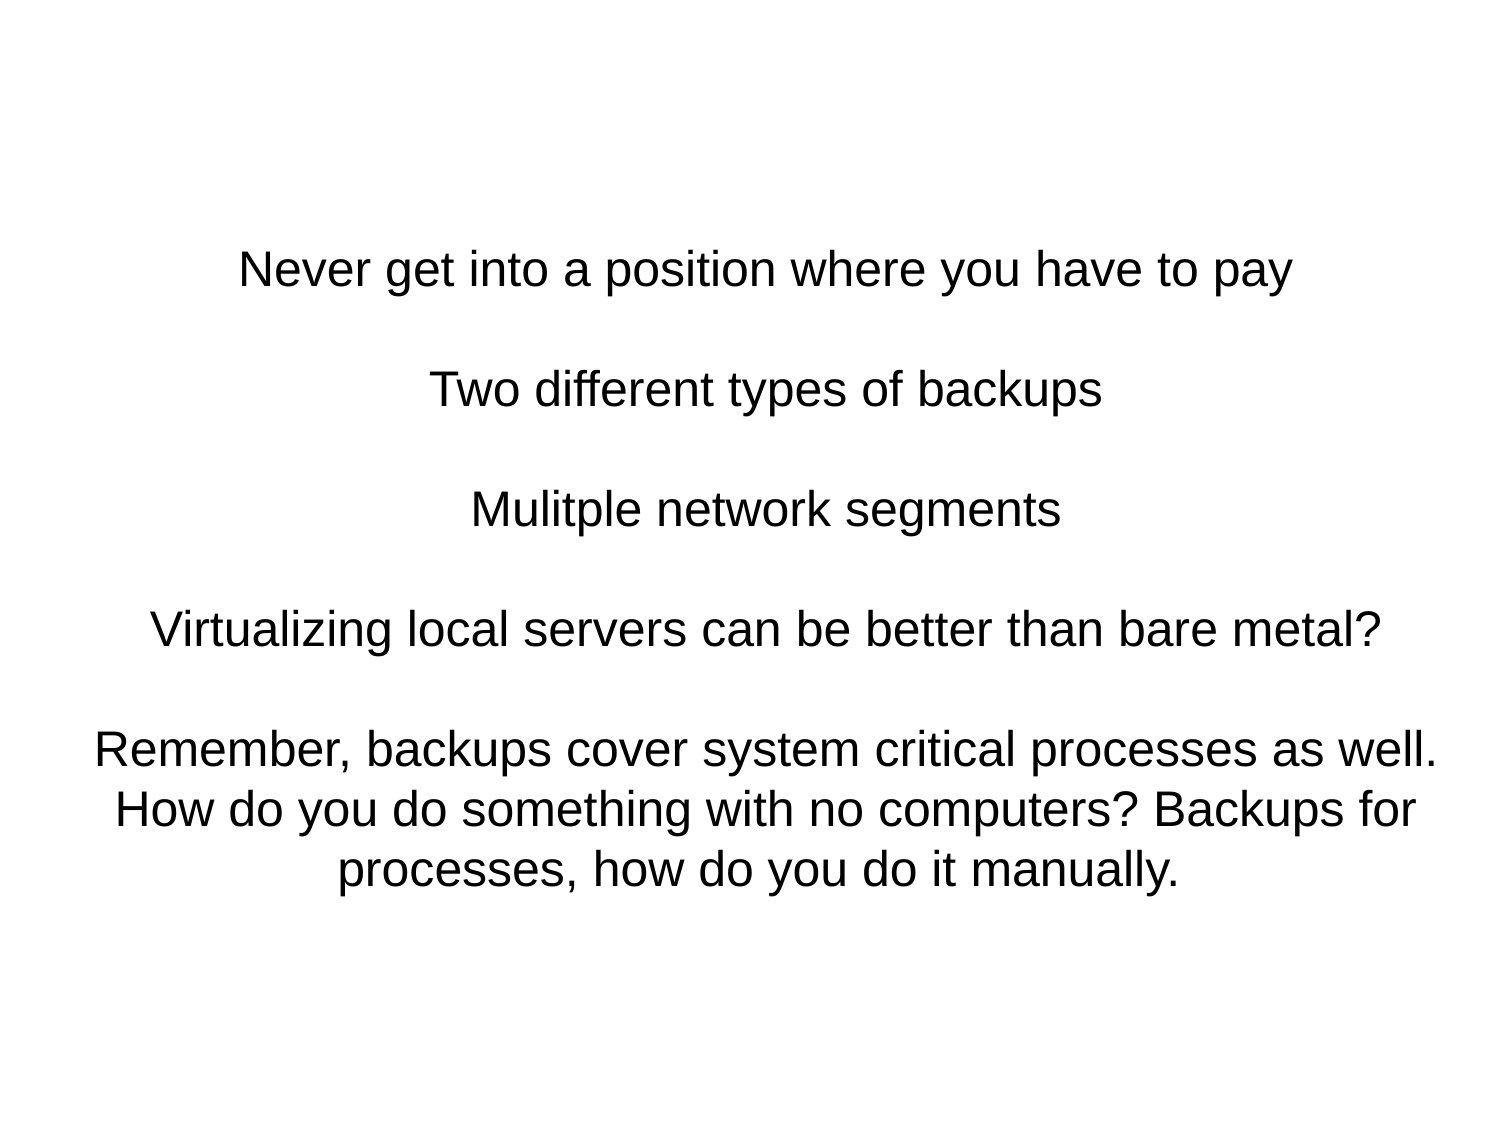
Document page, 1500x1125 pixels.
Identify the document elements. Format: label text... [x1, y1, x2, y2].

text_box Never get into a position where you have to pay Two different types of backups Mulitple network segments Virtualizing local servers can be better than bare metal? Remember, backups cover system critical processes as well. How do you do something with no computers? Backups for processes, how do you do it manually. [61, 31, 1472, 1076]
